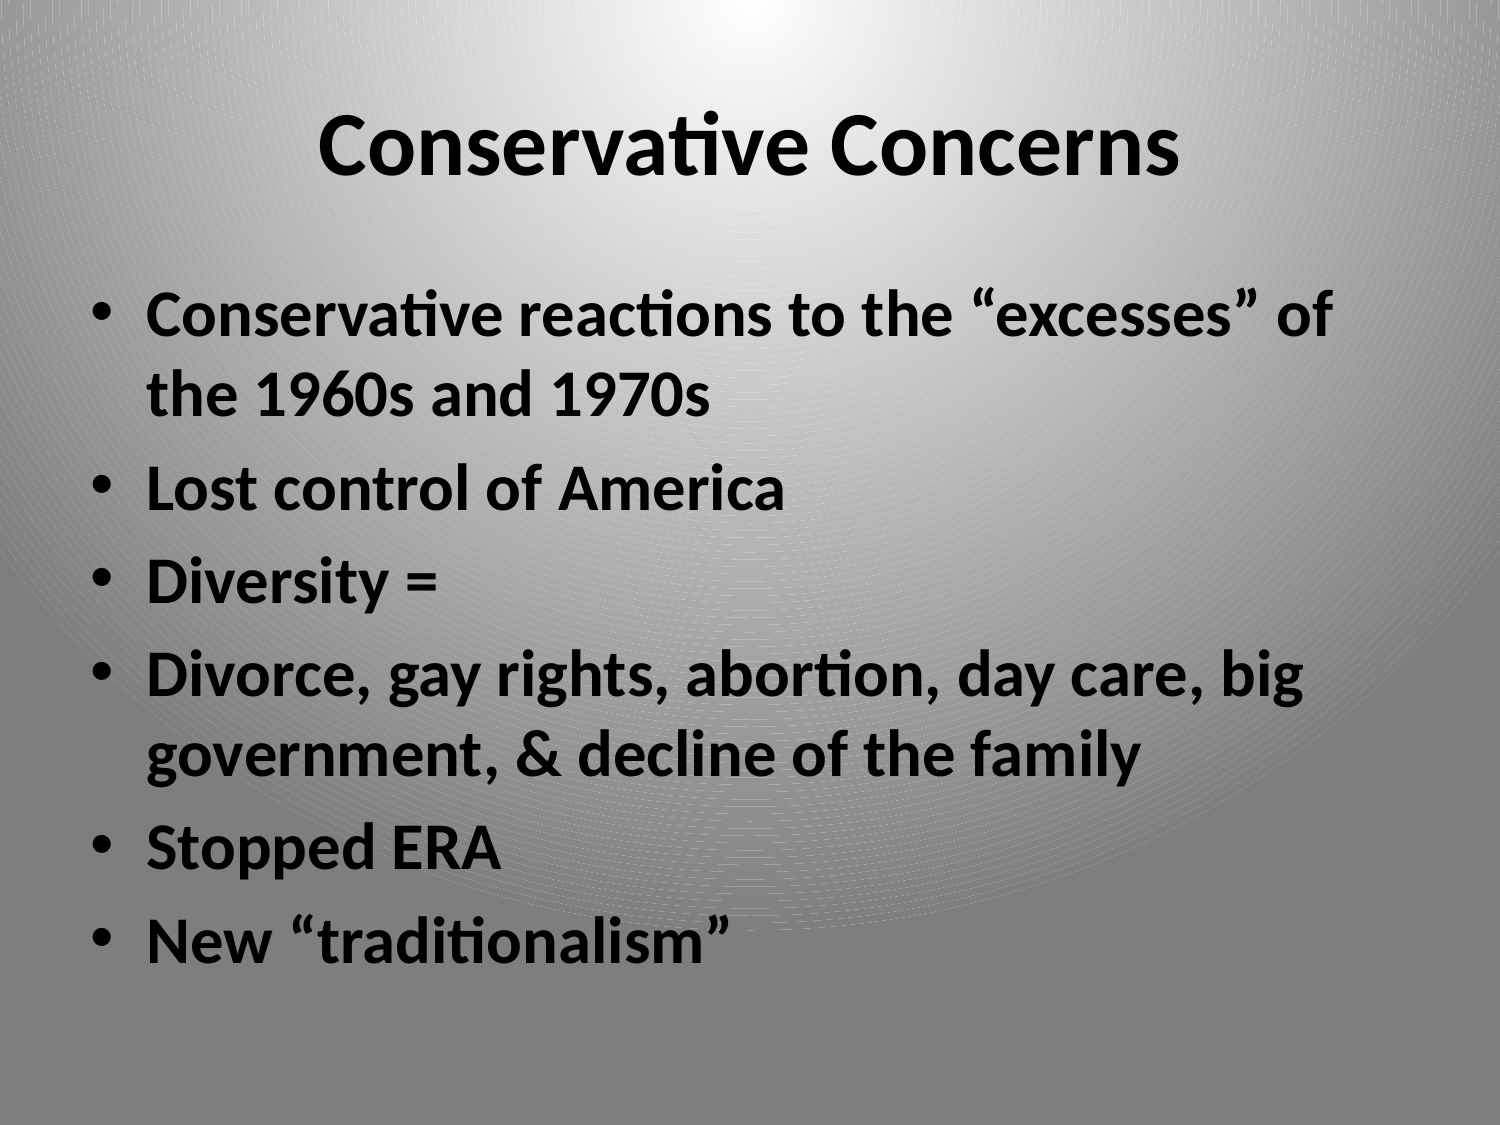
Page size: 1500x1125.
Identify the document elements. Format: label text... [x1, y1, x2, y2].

list Conservative reactions to the “excesses” of the 1960s and 1970s Lost control of America Diversity = Divorce, gay rights, abortion, day care, big government, & decline of the family Stopped ERA New “traditionalism” [75, 262, 1425, 1005]
title Conservative Concerns [75, 45, 1425, 233]
